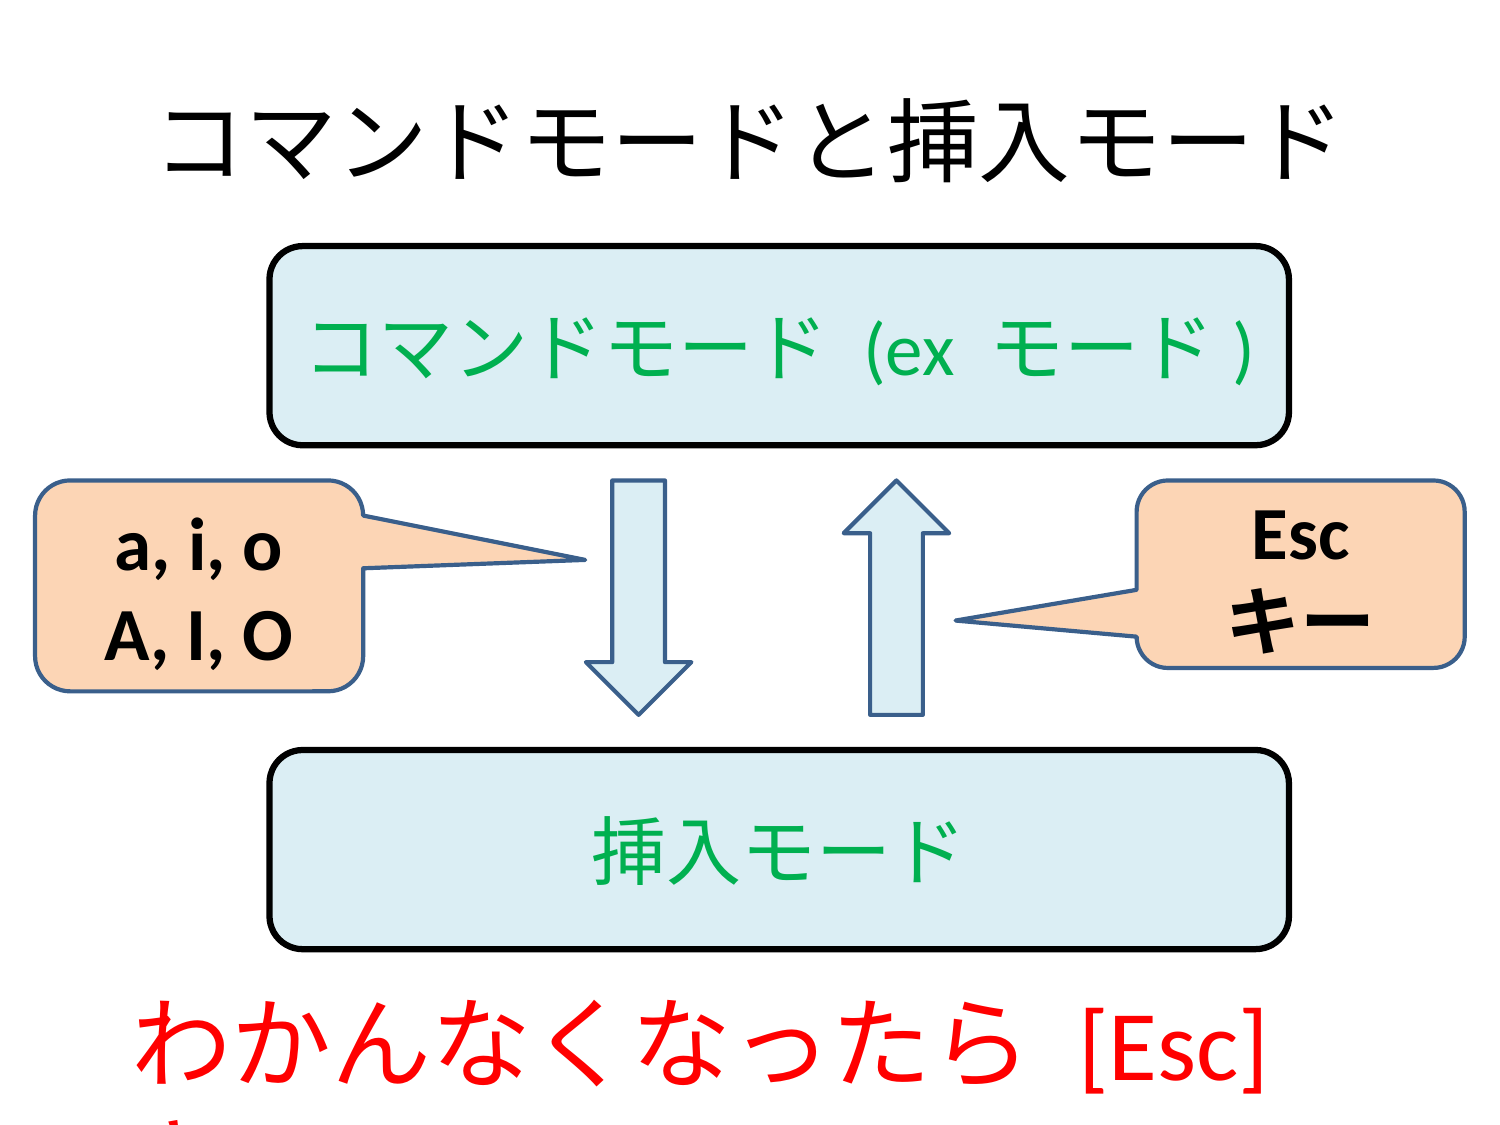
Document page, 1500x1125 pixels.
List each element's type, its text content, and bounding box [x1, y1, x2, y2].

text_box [34, 245, 1466, 950]
title コマンドモードと挿入モード [75, 45, 1425, 233]
text_box わかんなくなったら [Esc] キー [117, 972, 1430, 1125]
